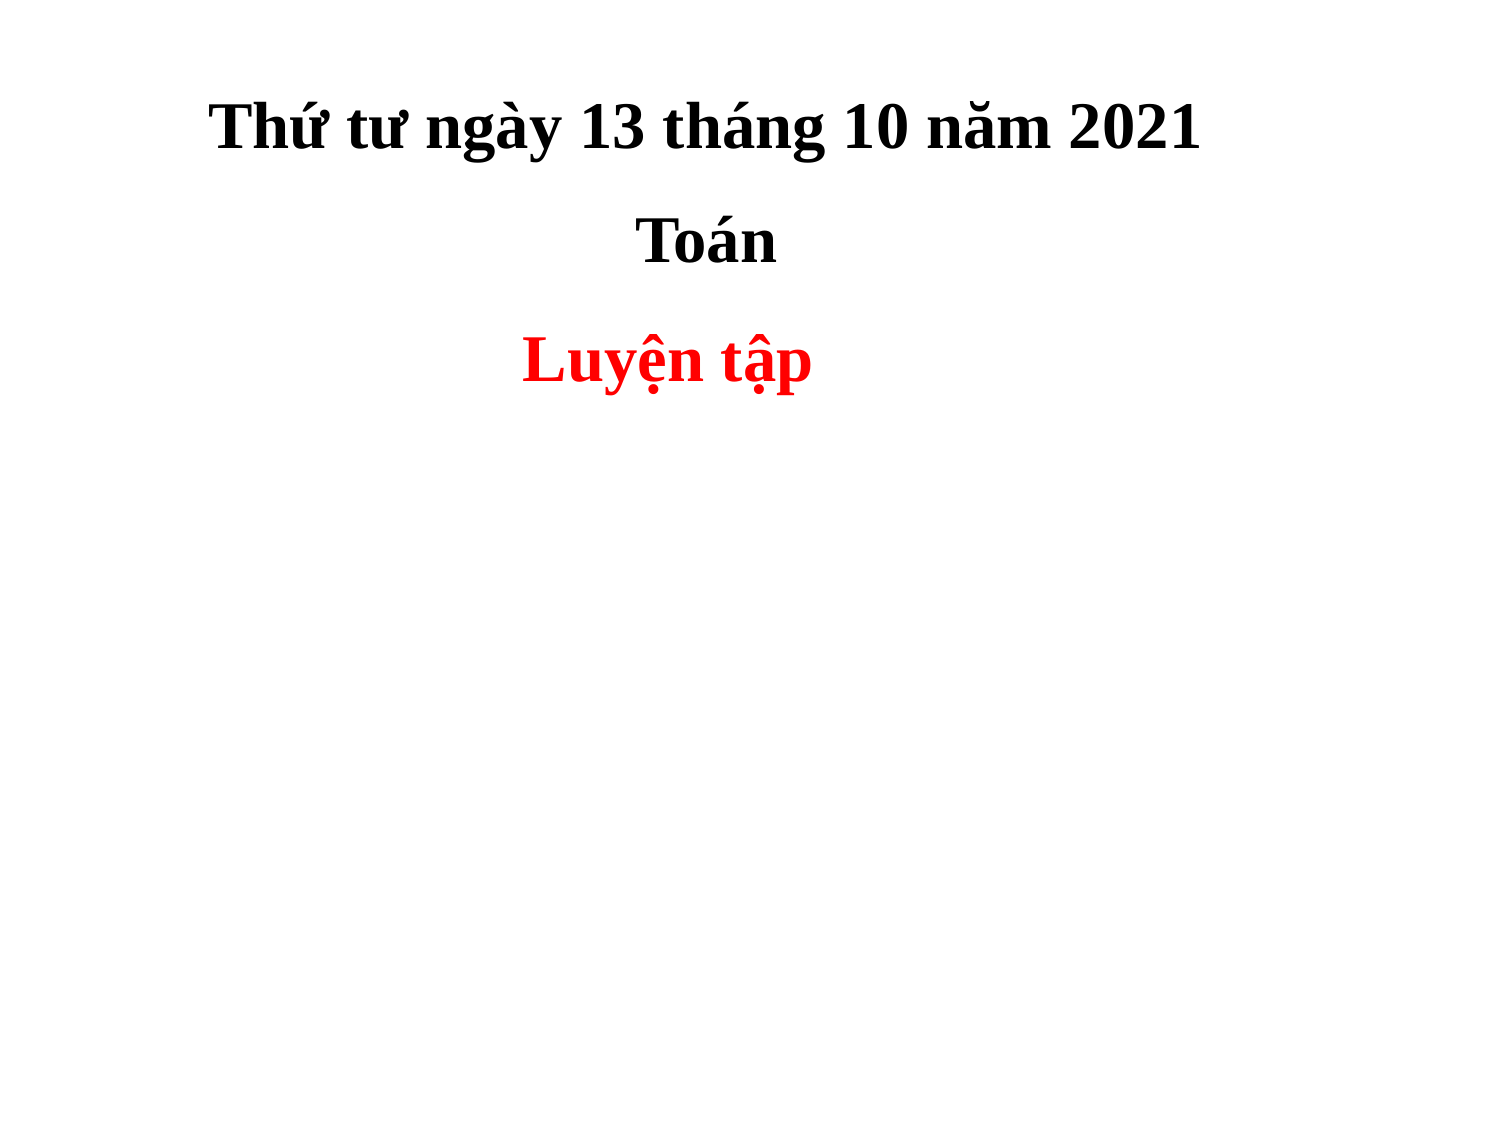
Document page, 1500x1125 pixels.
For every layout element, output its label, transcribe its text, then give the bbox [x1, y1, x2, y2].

text_box Luyện tập [507, 307, 905, 403]
text_box Thứ tư ngày 13 tháng 10 năm 2021 Toán [99, 74, 1313, 283]
